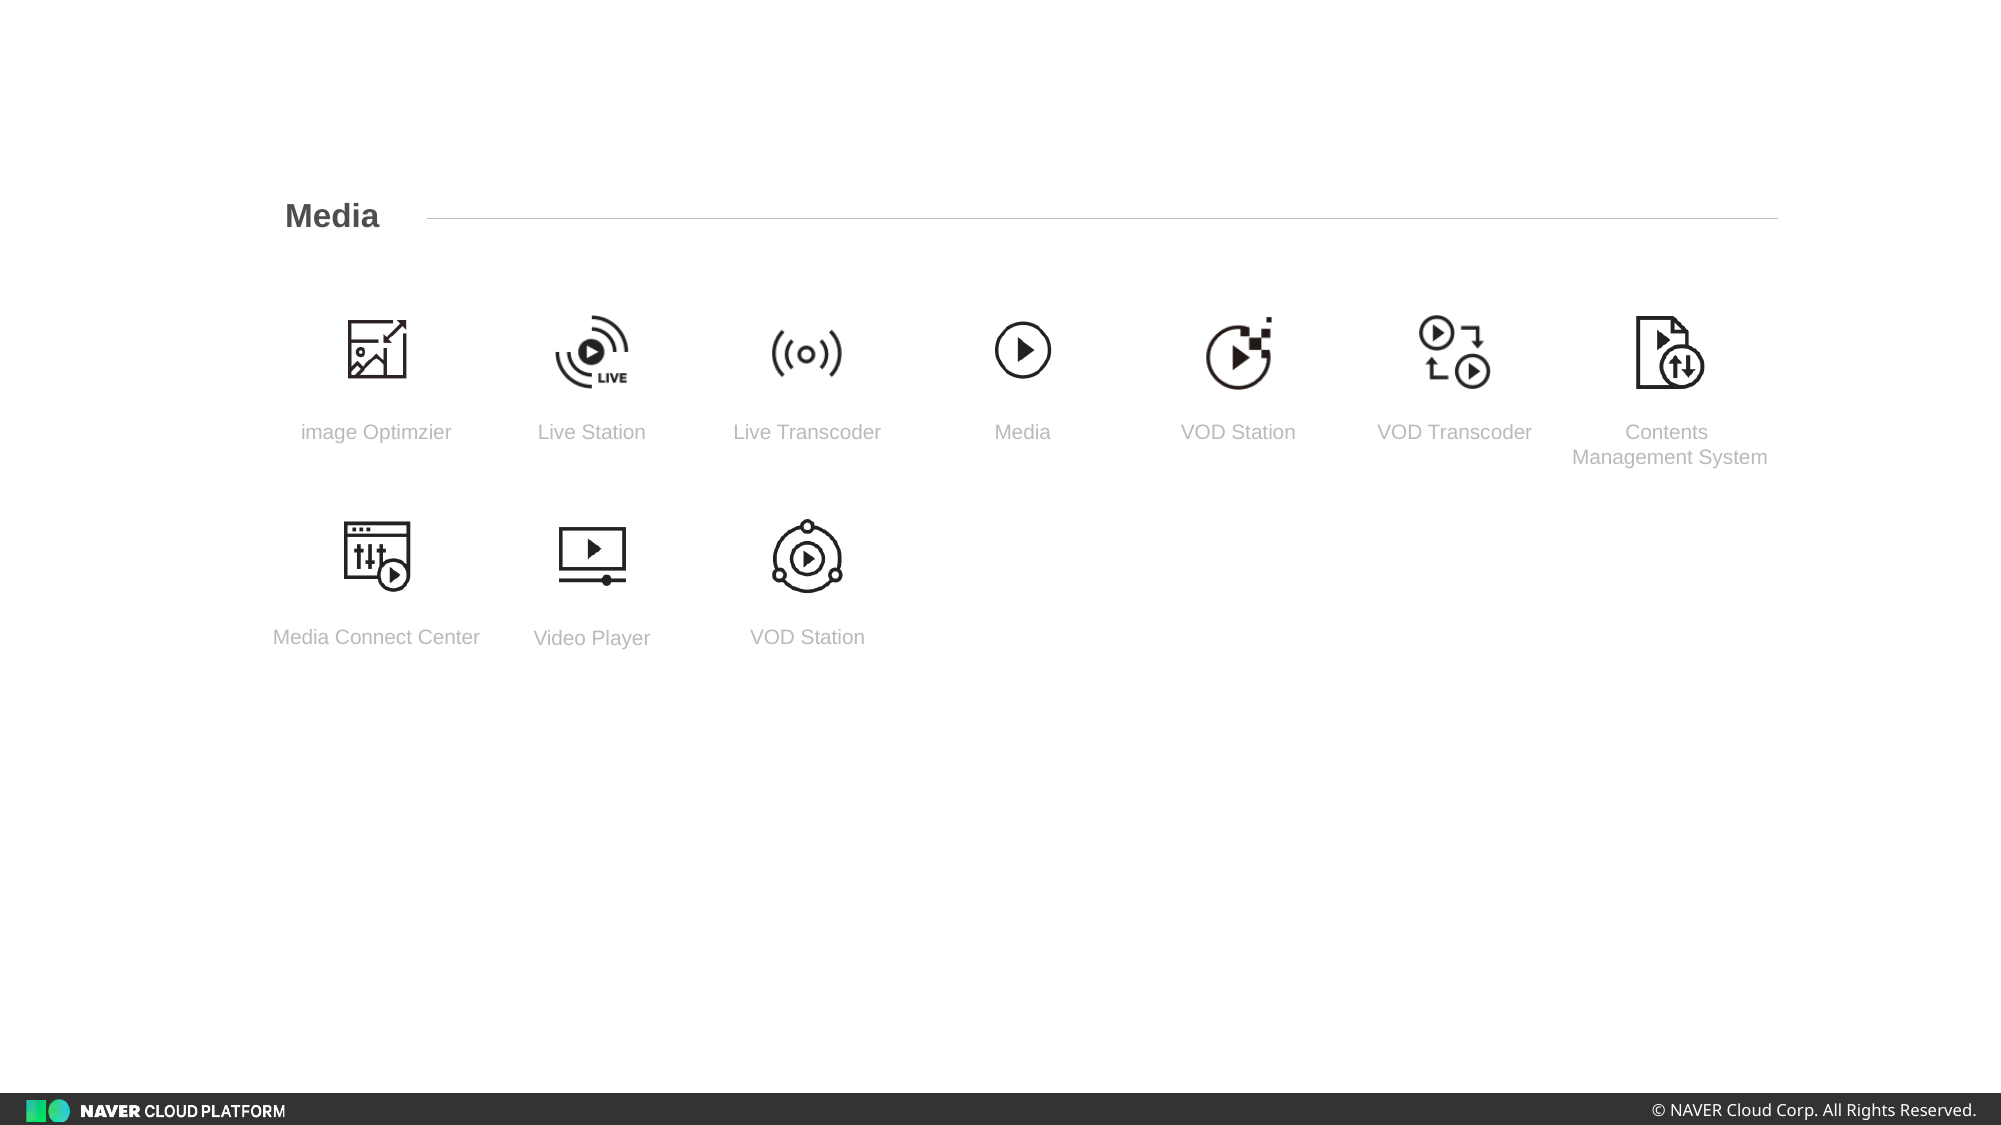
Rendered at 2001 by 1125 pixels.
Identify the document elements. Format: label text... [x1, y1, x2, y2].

text_box Video Player [525, 617, 659, 657]
text_box Contents Management System [1564, 411, 1776, 477]
picture [1200, 314, 1276, 390]
text_box Live Transcoder [718, 411, 897, 452]
picture [1632, 314, 1708, 390]
picture [338, 518, 415, 594]
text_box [0, 1091, 2000, 1125]
text_box Live Station [523, 411, 661, 452]
picture [554, 314, 630, 390]
picture [1417, 314, 1493, 390]
picture [342, 314, 411, 383]
picture [554, 518, 630, 594]
text_box Media [277, 186, 388, 242]
picture [769, 314, 846, 390]
text_box VOD Transcoder [1362, 411, 1548, 452]
text_box Media Connect Center [265, 615, 488, 656]
picture [988, 314, 1057, 383]
text_box image Optimzier [286, 411, 467, 452]
picture [769, 518, 846, 594]
text_box Media [979, 411, 1066, 452]
text_box VOD Station [742, 615, 873, 656]
text_box VOD Station [1165, 411, 1311, 452]
